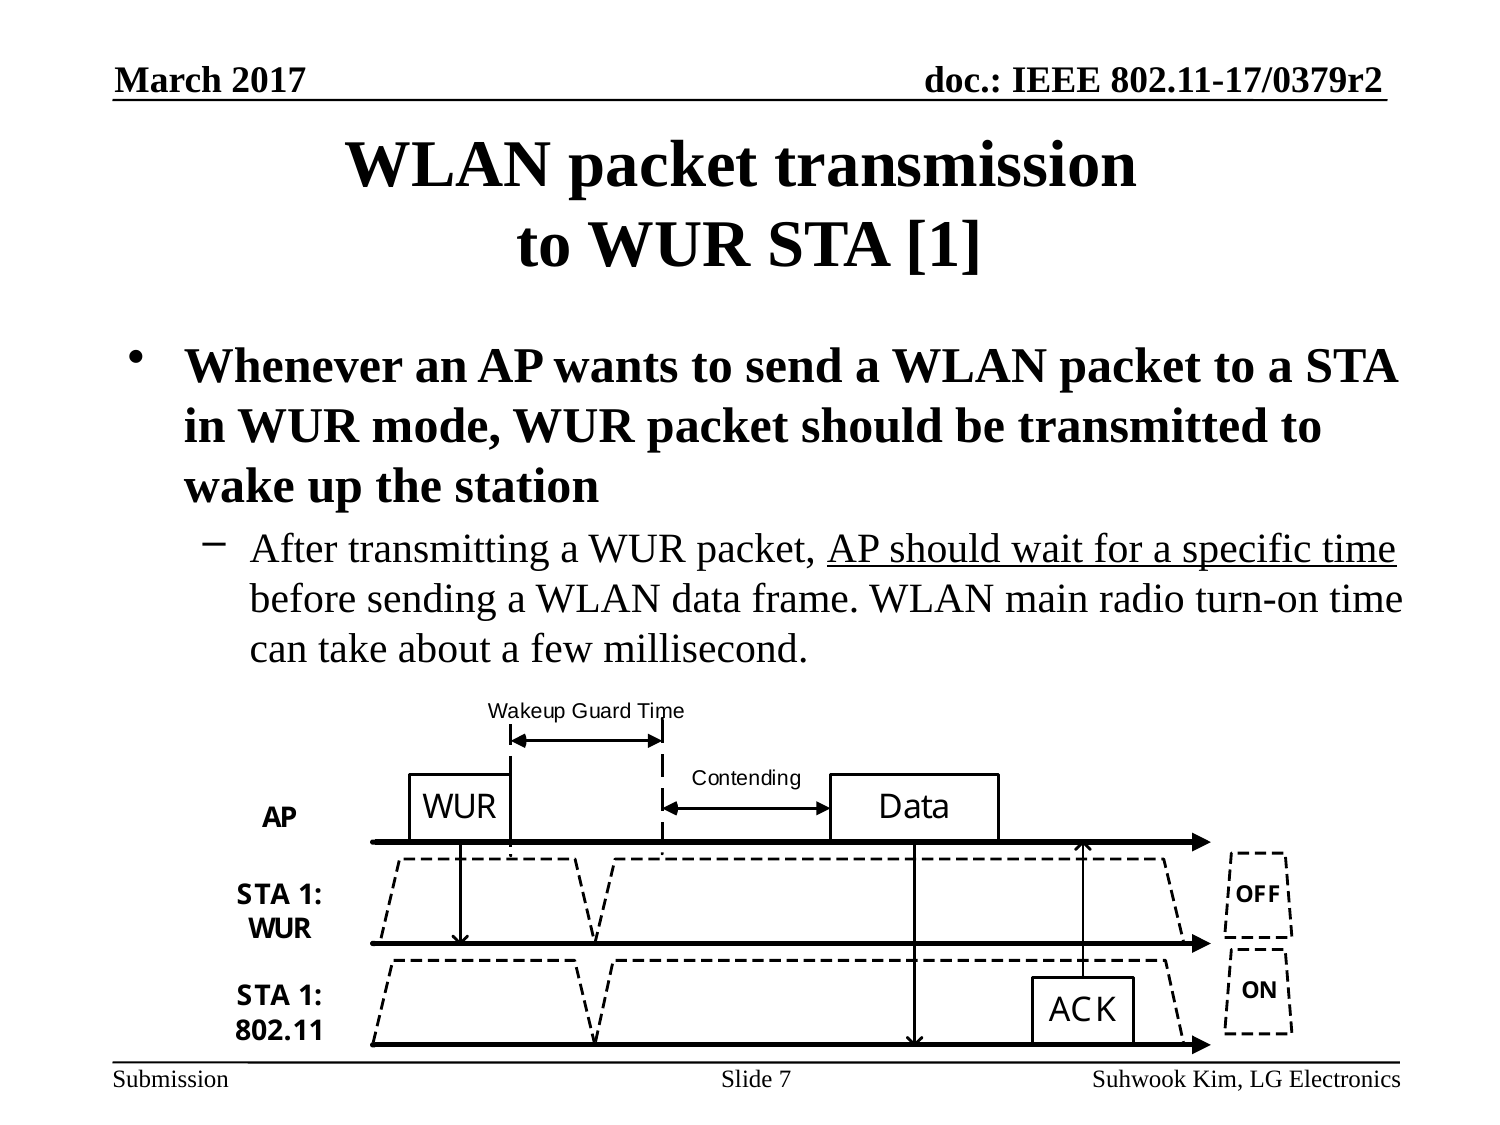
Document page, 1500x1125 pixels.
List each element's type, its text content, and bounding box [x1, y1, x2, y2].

picture [217, 690, 1295, 1060]
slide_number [114, 54, 309, 101]
title WLAN packet transmission to WUR STA [1] [112, 112, 1388, 288]
slide_number Slide 7 [712, 1067, 800, 1093]
footer Suhwook Kim, LG Electronics [1088, 1061, 1402, 1093]
list Whenever an AP wants to send a WLAN packet to a STA in WUR mode, WUR packet should be transmitted to wake up the station After transmitting a WUR packet, AP should wait for a specific time before sending a WLAN data frame. WLAN main radio turn-on time can take about a few millisecond. [112, 324, 1426, 1001]
